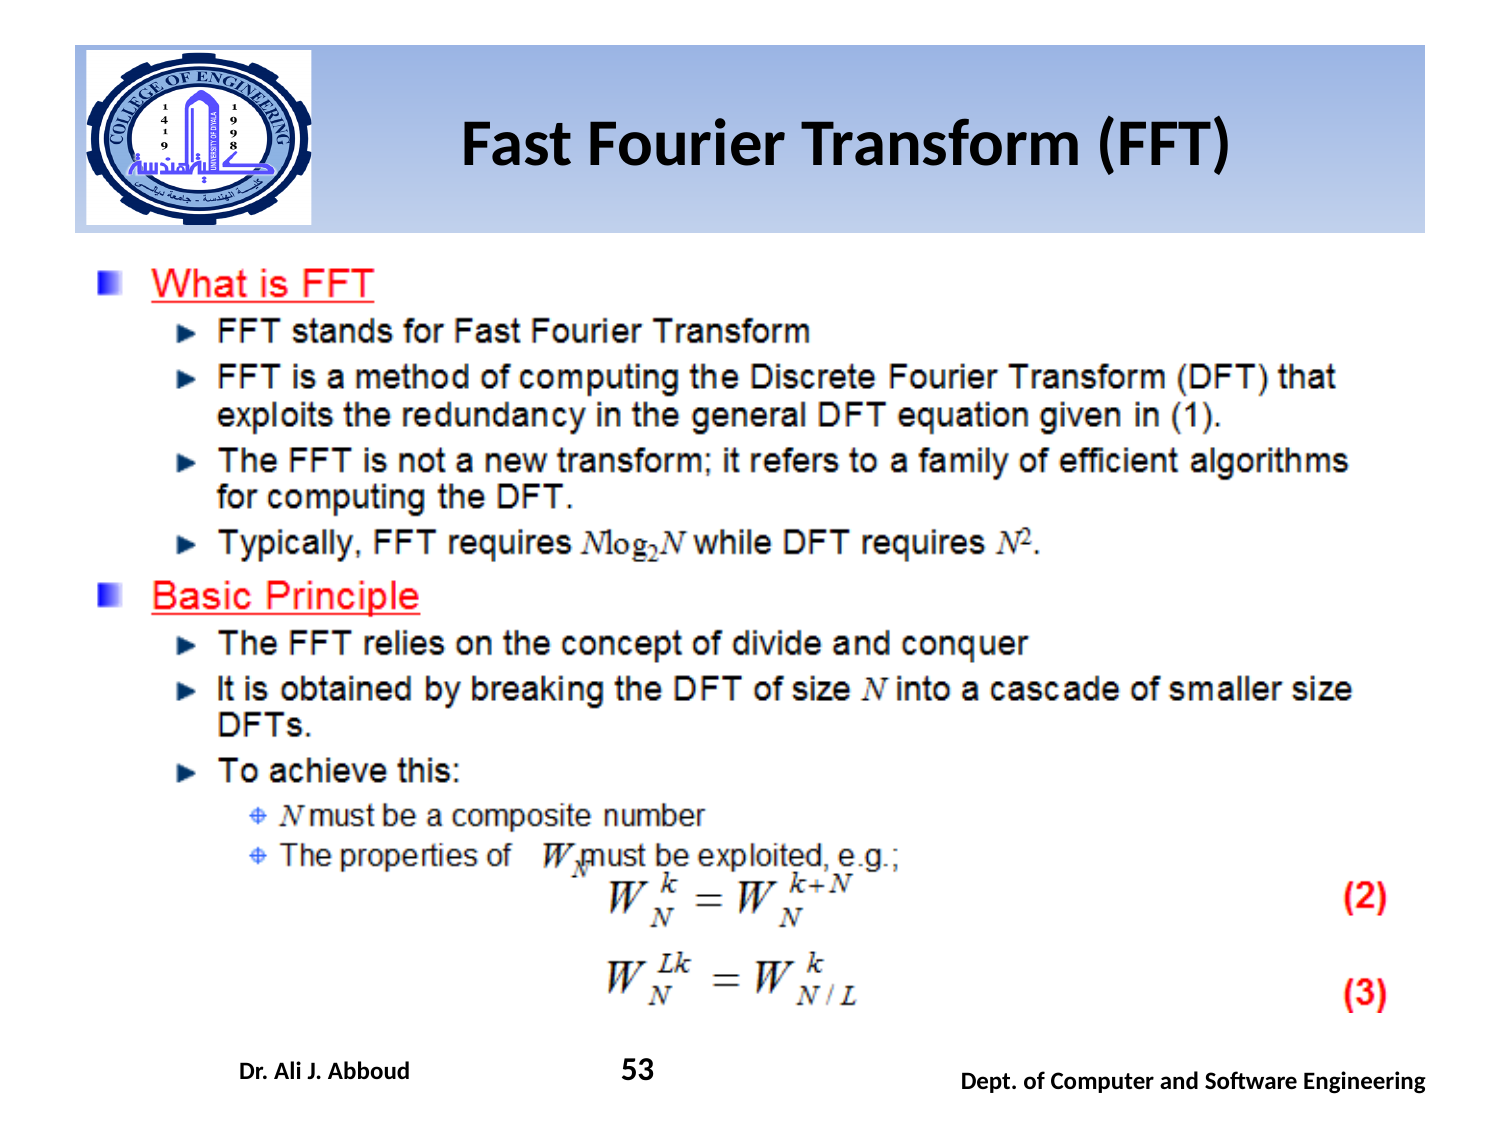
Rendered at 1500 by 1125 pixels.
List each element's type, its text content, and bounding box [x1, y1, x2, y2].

picture [71, 250, 1413, 1013]
title Fast Fourier Transform (FFT) [75, 45, 1425, 233]
text_box Dr. Ali J. Abboud [162, 1039, 488, 1100]
footer Dept. of Computer and Software Engineering [924, 1050, 1463, 1110]
picture [86, 49, 312, 226]
slide_number 53 [462, 1037, 813, 1098]
text_box [71, 262, 1435, 1050]
